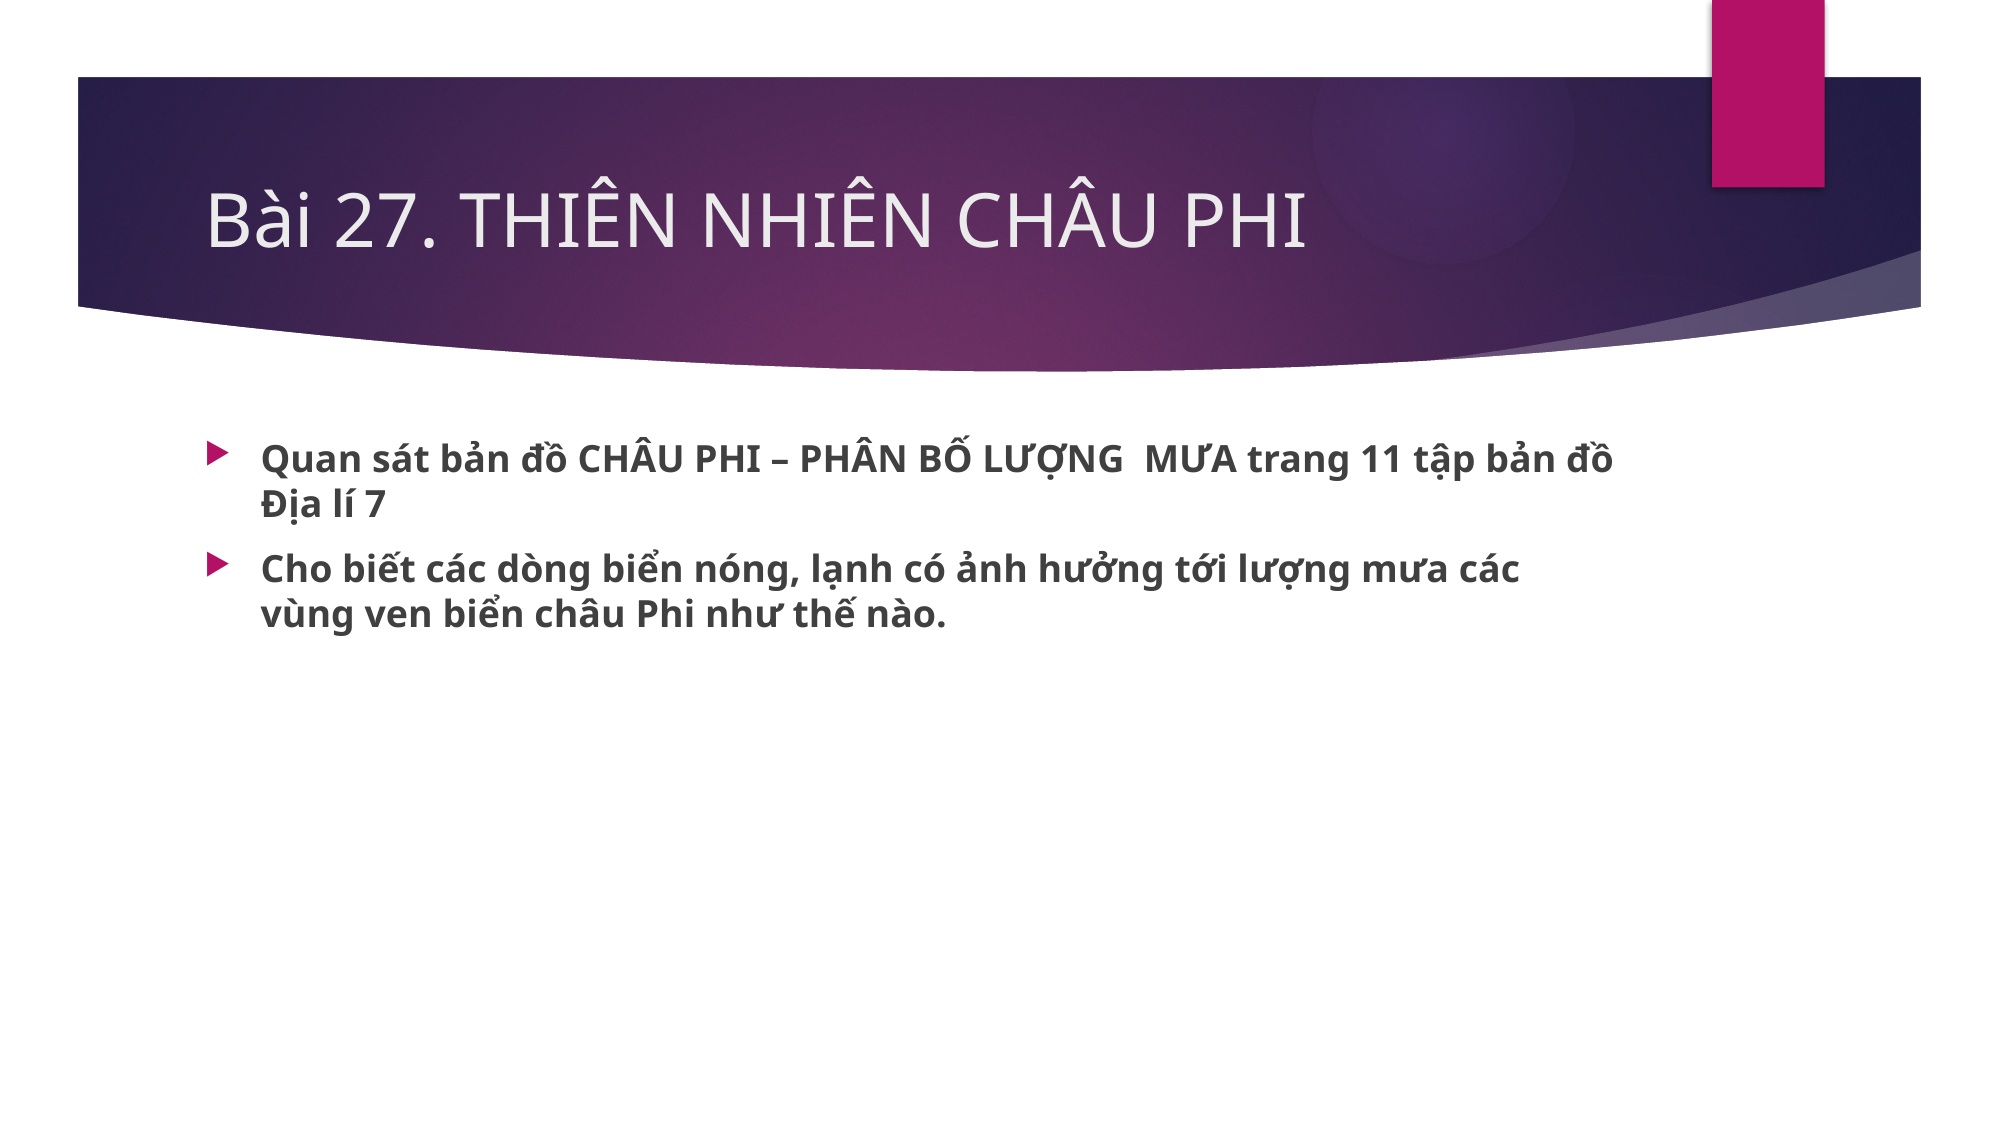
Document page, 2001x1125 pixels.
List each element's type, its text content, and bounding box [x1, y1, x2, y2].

list Quan sát bản đồ CHÂU PHI – PHÂN BỐ LƯỢNG MƯA trang 11 tập bản đồ Địa lí 7 Cho biết các dòng biển nóng, lạnh có ảnh hưởng tới lượng mưa các vùng ven biển châu Phi như thế nào. [189, 427, 1638, 988]
title Bài 27. THIÊN NHIÊN CHÂU PHI [189, 159, 1627, 276]
